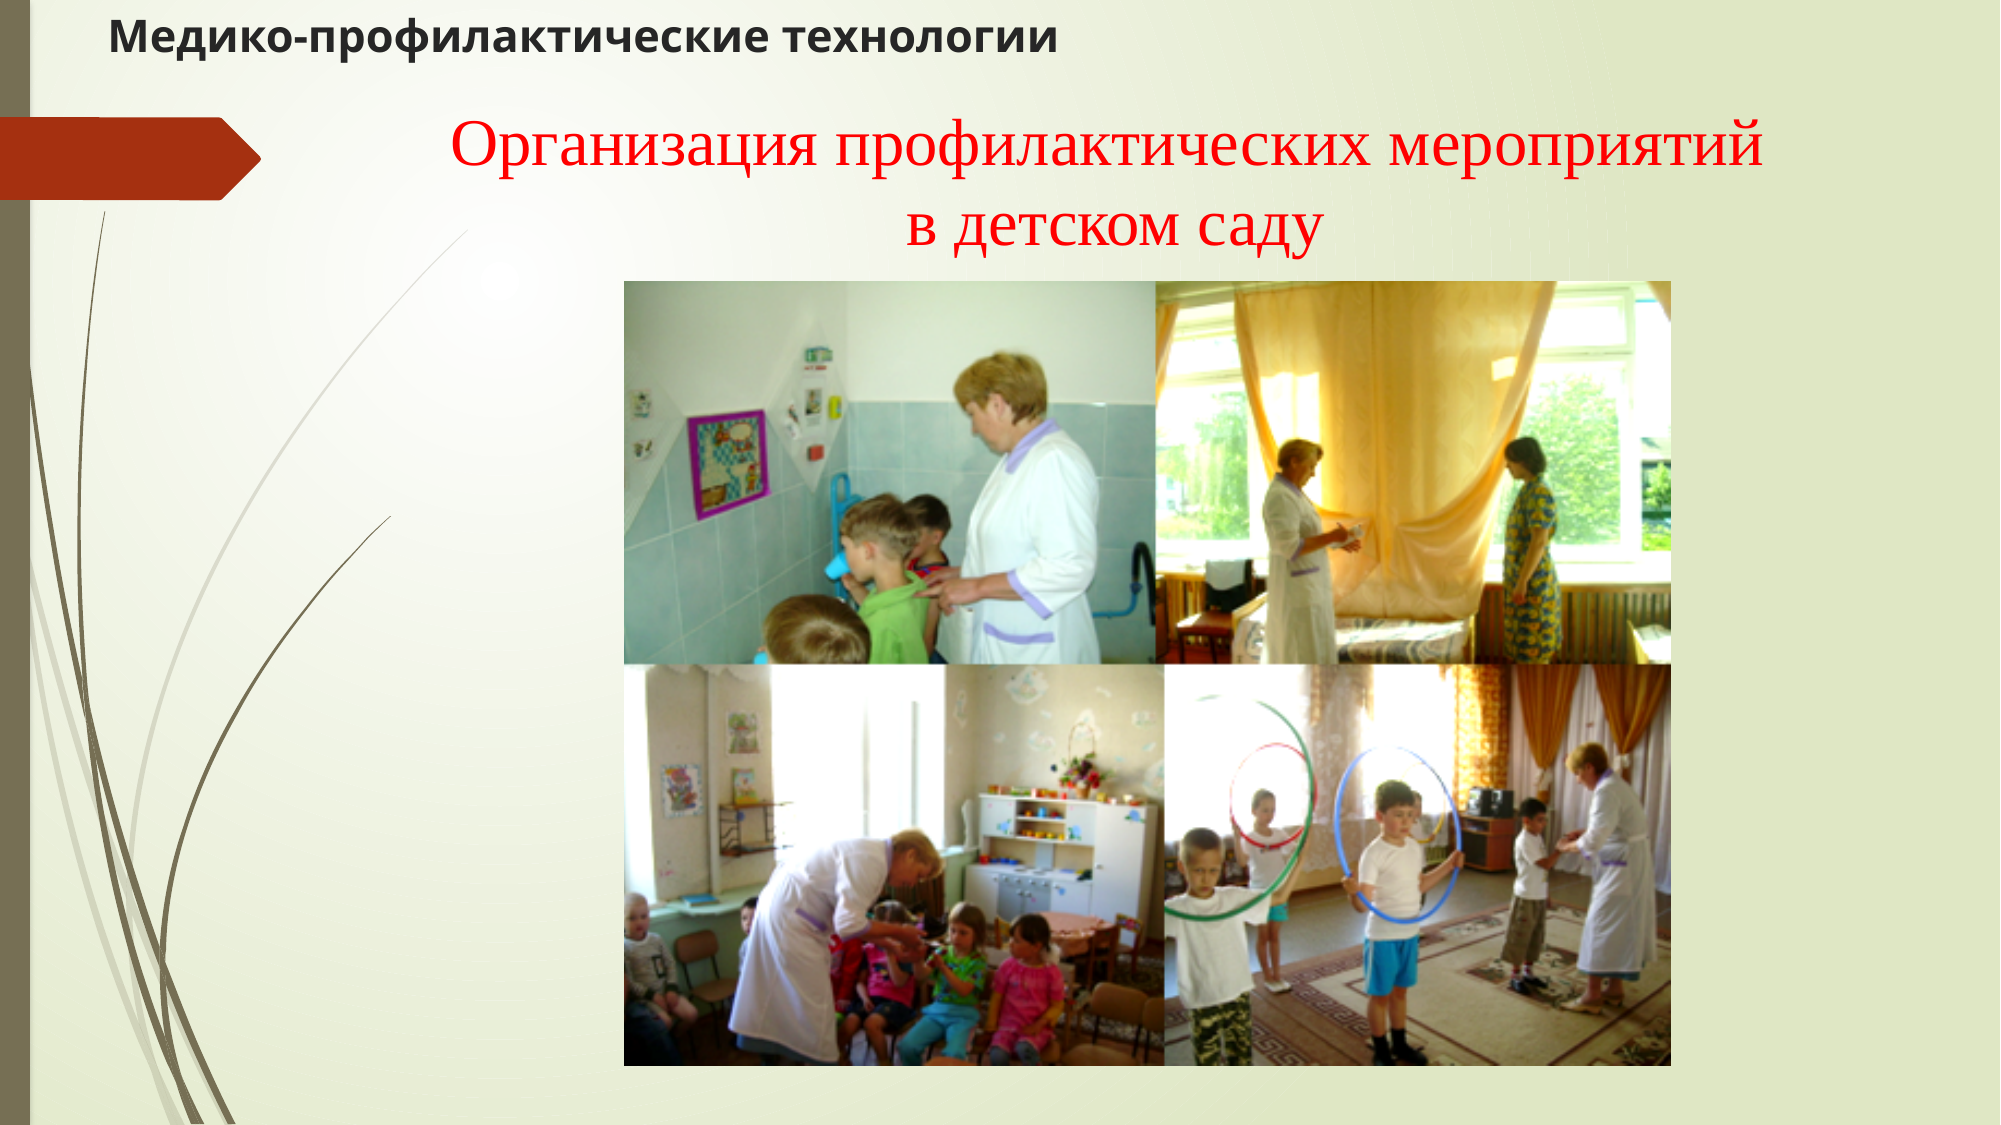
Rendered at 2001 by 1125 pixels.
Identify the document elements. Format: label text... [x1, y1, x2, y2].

title Медико-профилактические технологии [54, 0, 1113, 113]
picture [624, 280, 1671, 1066]
list Организация профилактических мероприятий в детском саду [232, 91, 2000, 227]
